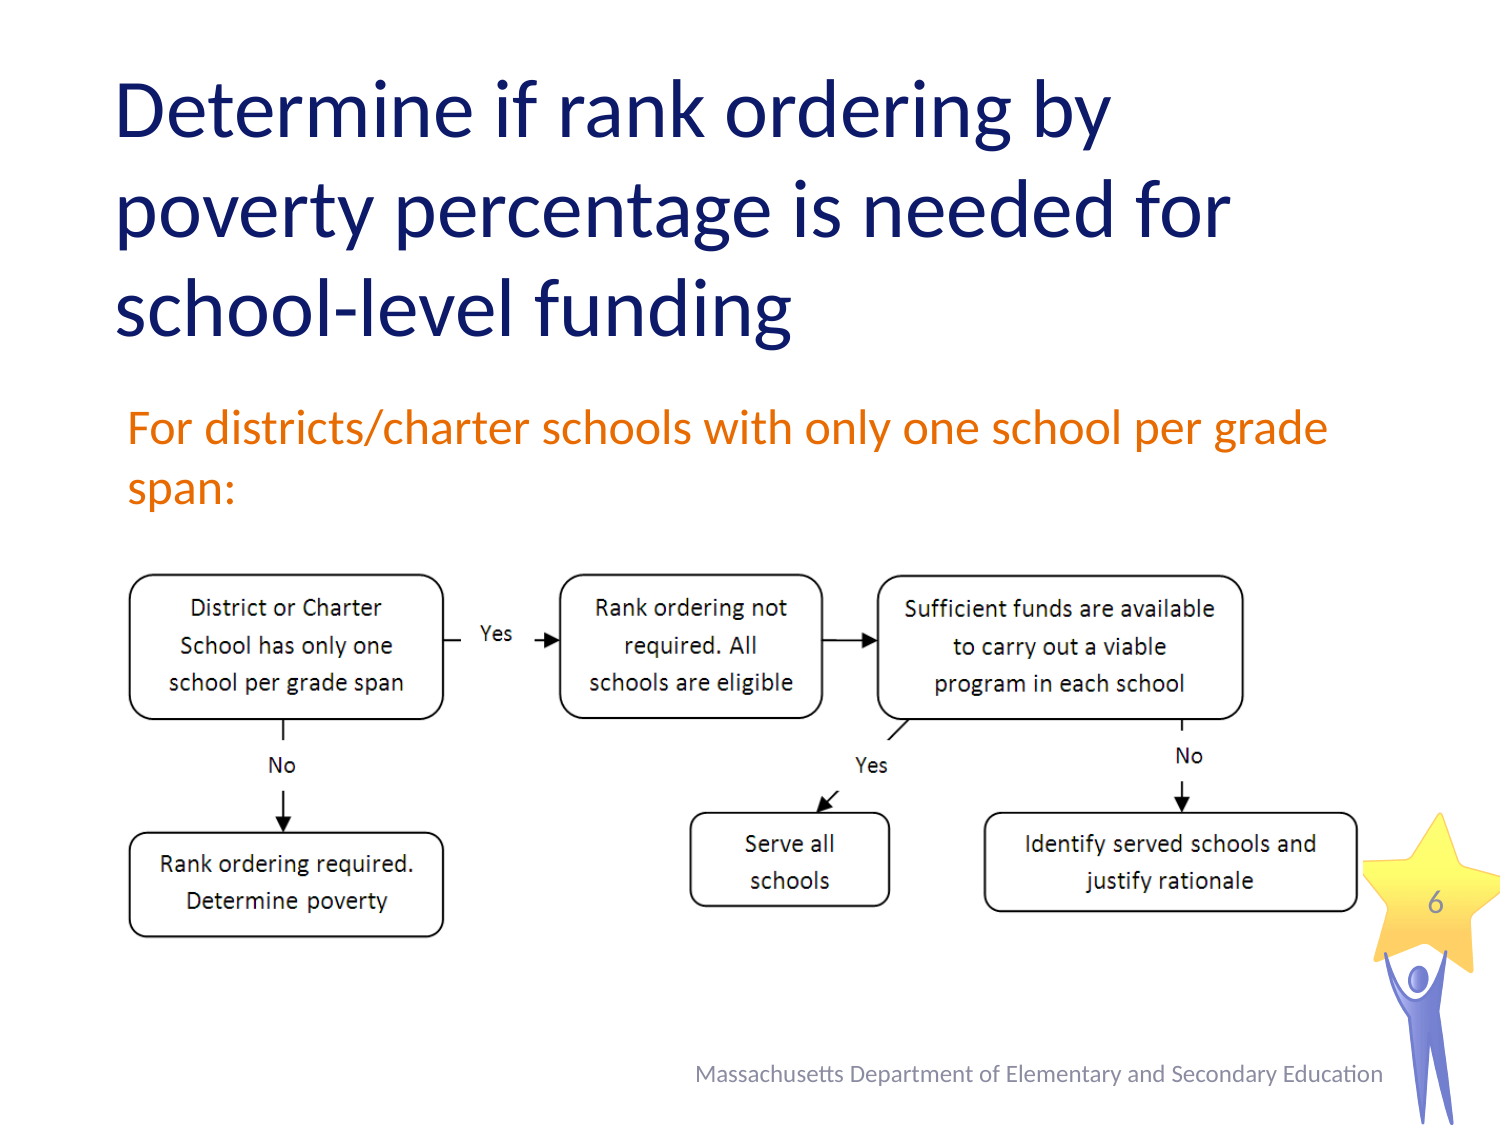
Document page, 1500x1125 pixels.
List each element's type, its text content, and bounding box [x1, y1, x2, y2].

slide_number 6 [1392, 862, 1480, 938]
title Determine if rank ordering by poverty percentage is needed for school-level funding [99, 45, 1400, 363]
text_box For districts/charter schools with only one school per grade span: [112, 387, 1413, 523]
footer Massachusetts Department of Elementary and Secondary Education [512, 1042, 1400, 1103]
picture [112, 562, 1363, 951]
